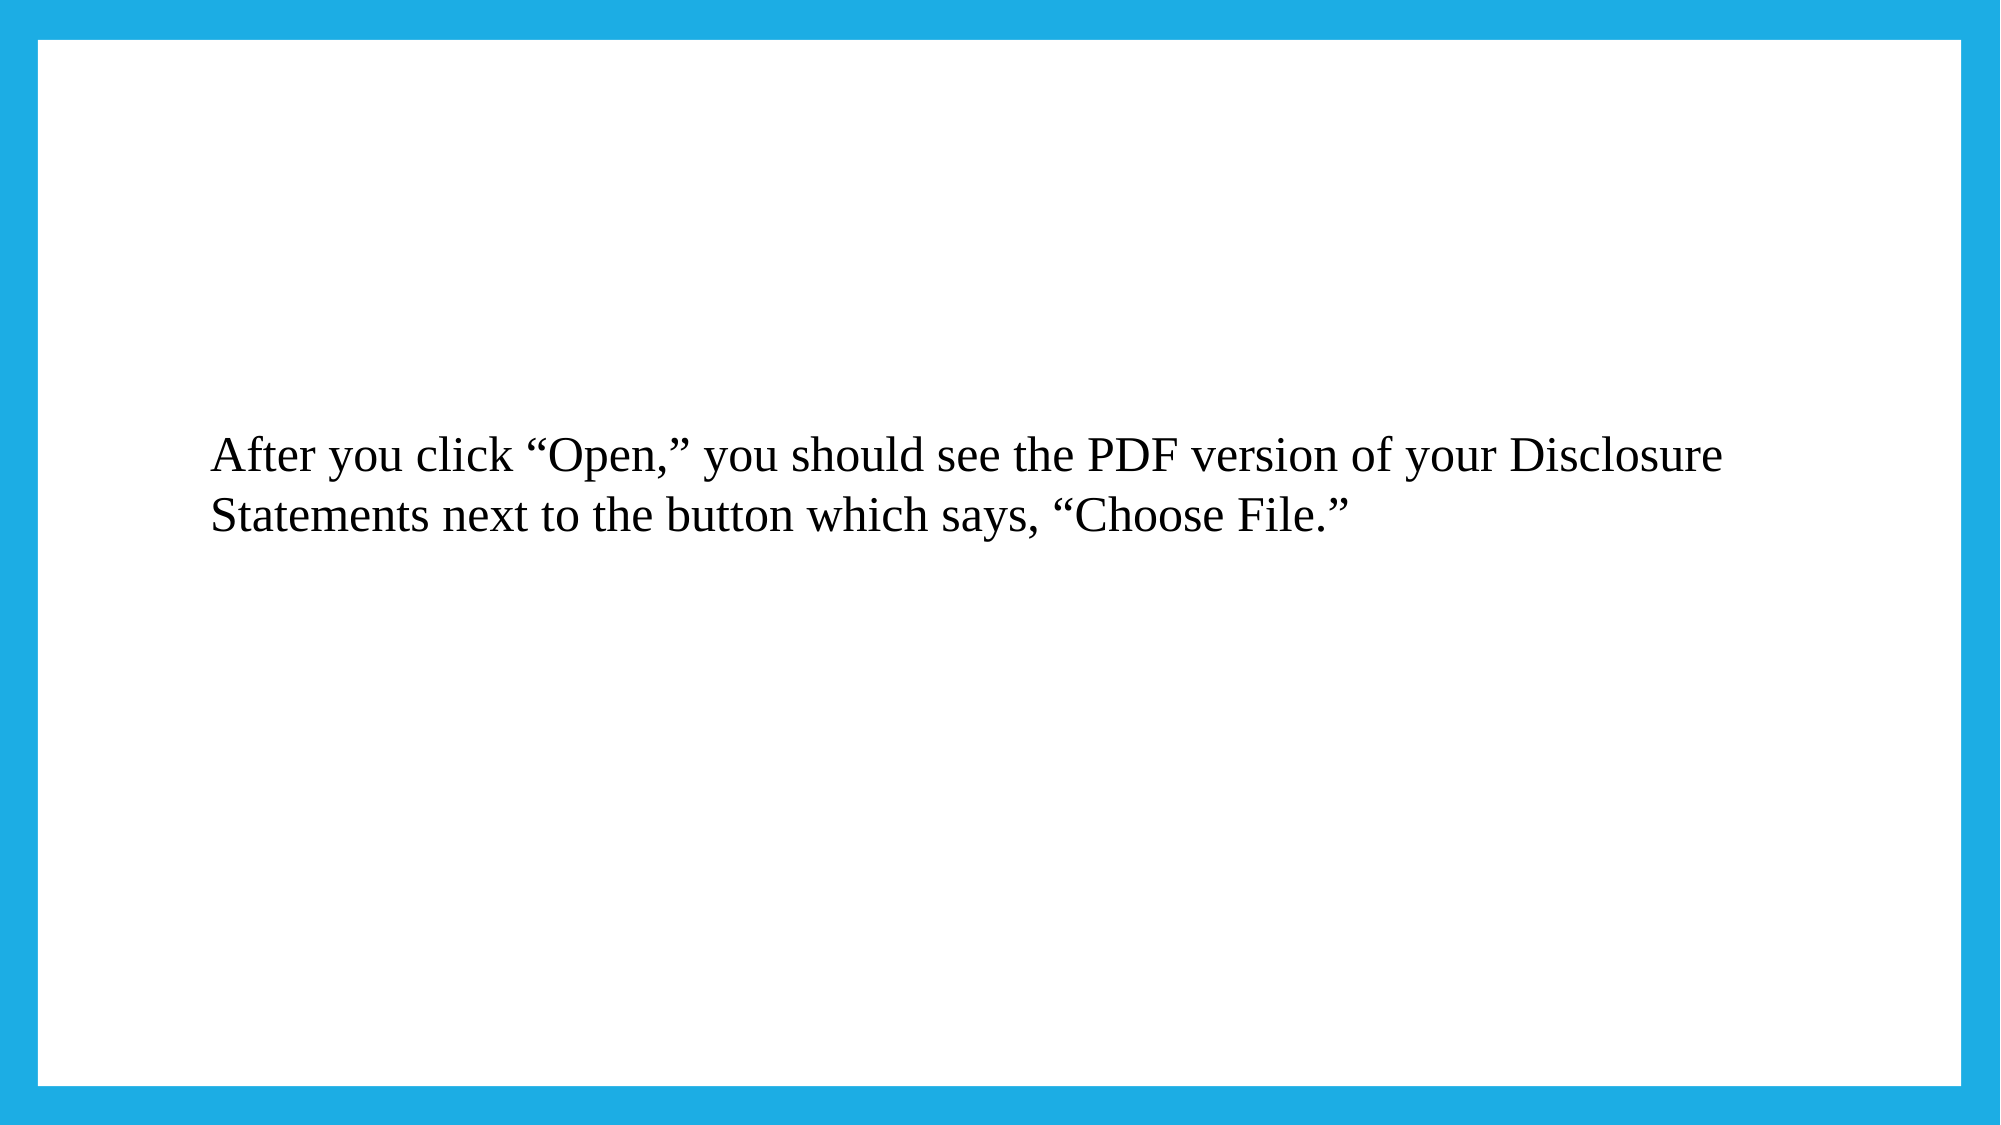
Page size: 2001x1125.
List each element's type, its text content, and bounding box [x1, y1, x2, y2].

text_box After you click “Open,” you should see the PDF version of your Disclosure Statements next to the button which says, “Choose File.” [195, 414, 1854, 594]
